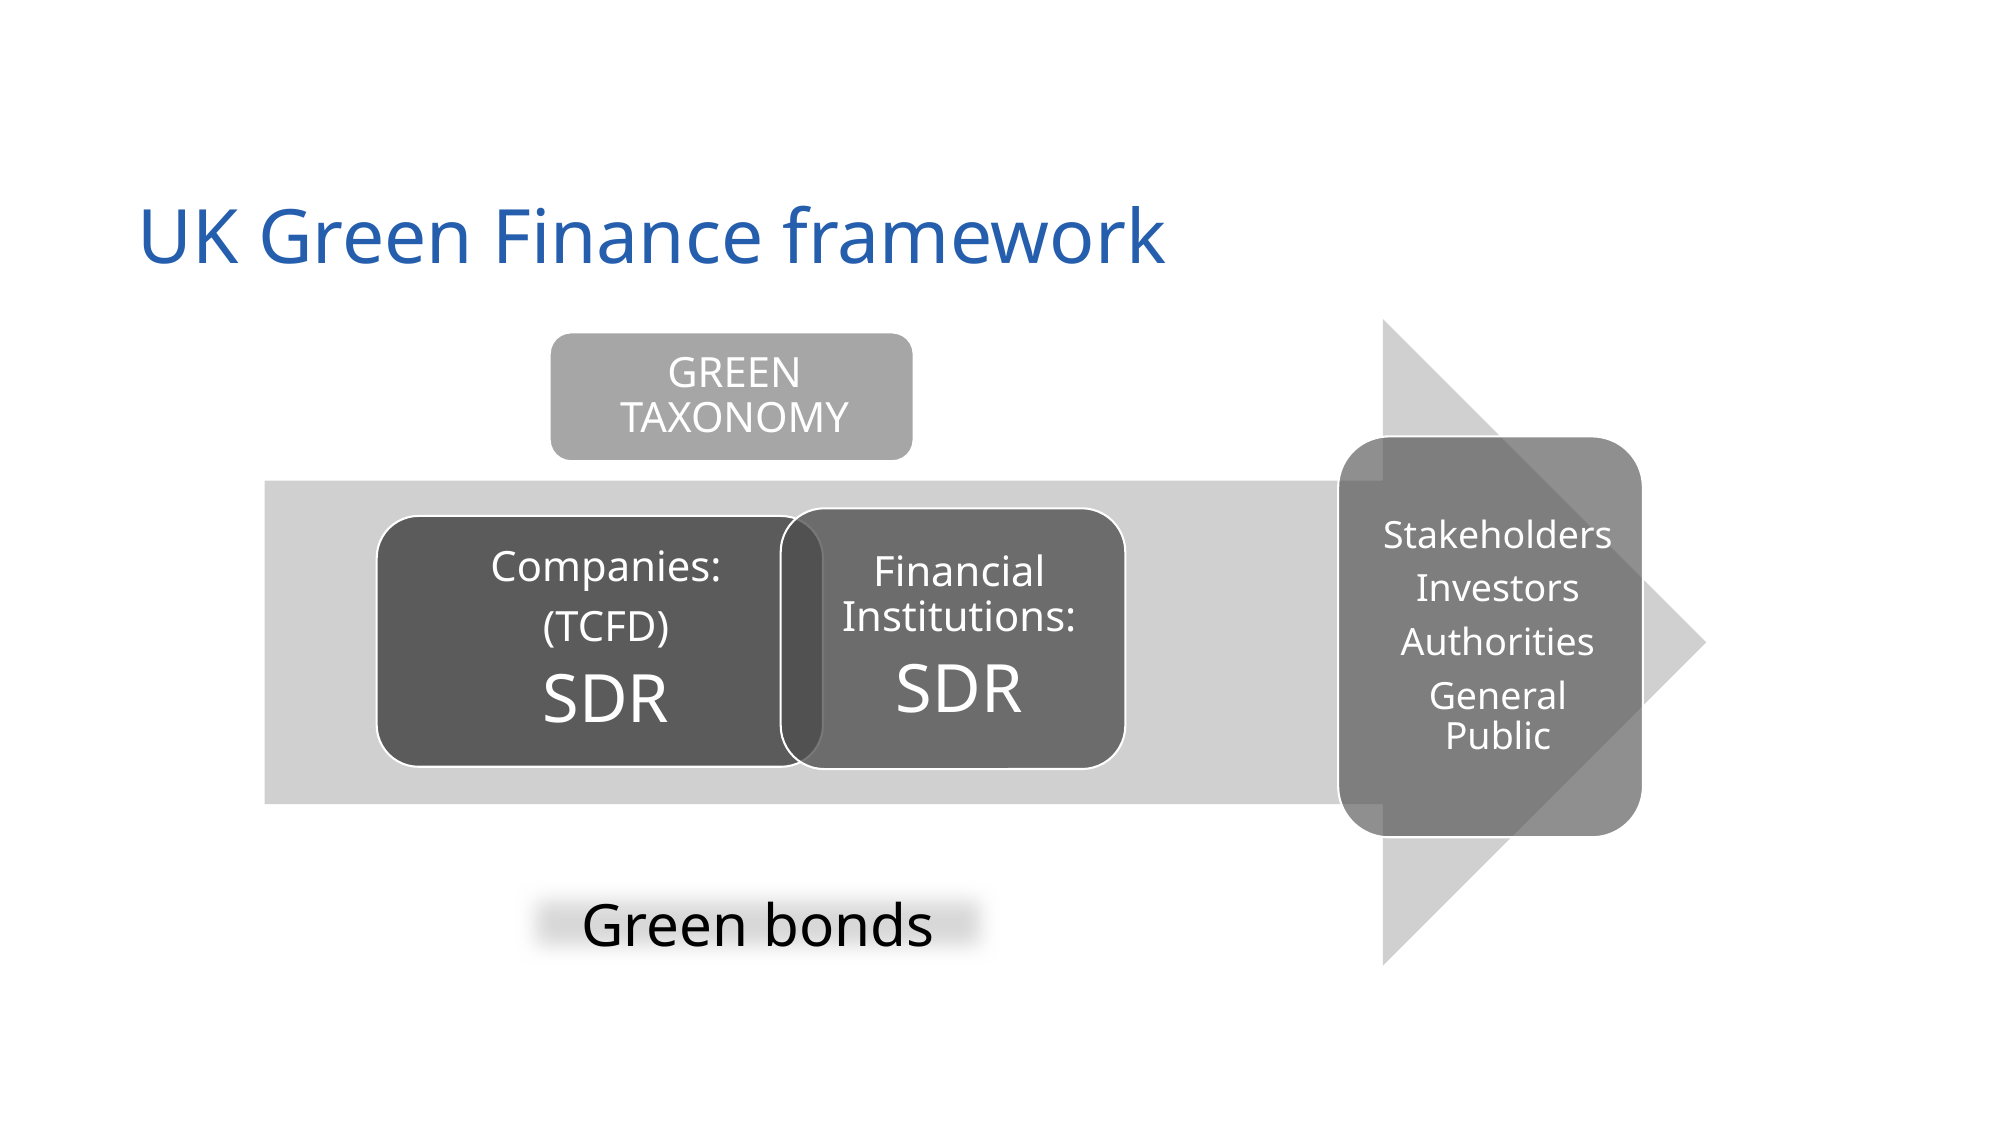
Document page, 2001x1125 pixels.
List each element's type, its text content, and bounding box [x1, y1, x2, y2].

title UK Green Finance framework [137, 169, 1690, 288]
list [137, 318, 1834, 966]
